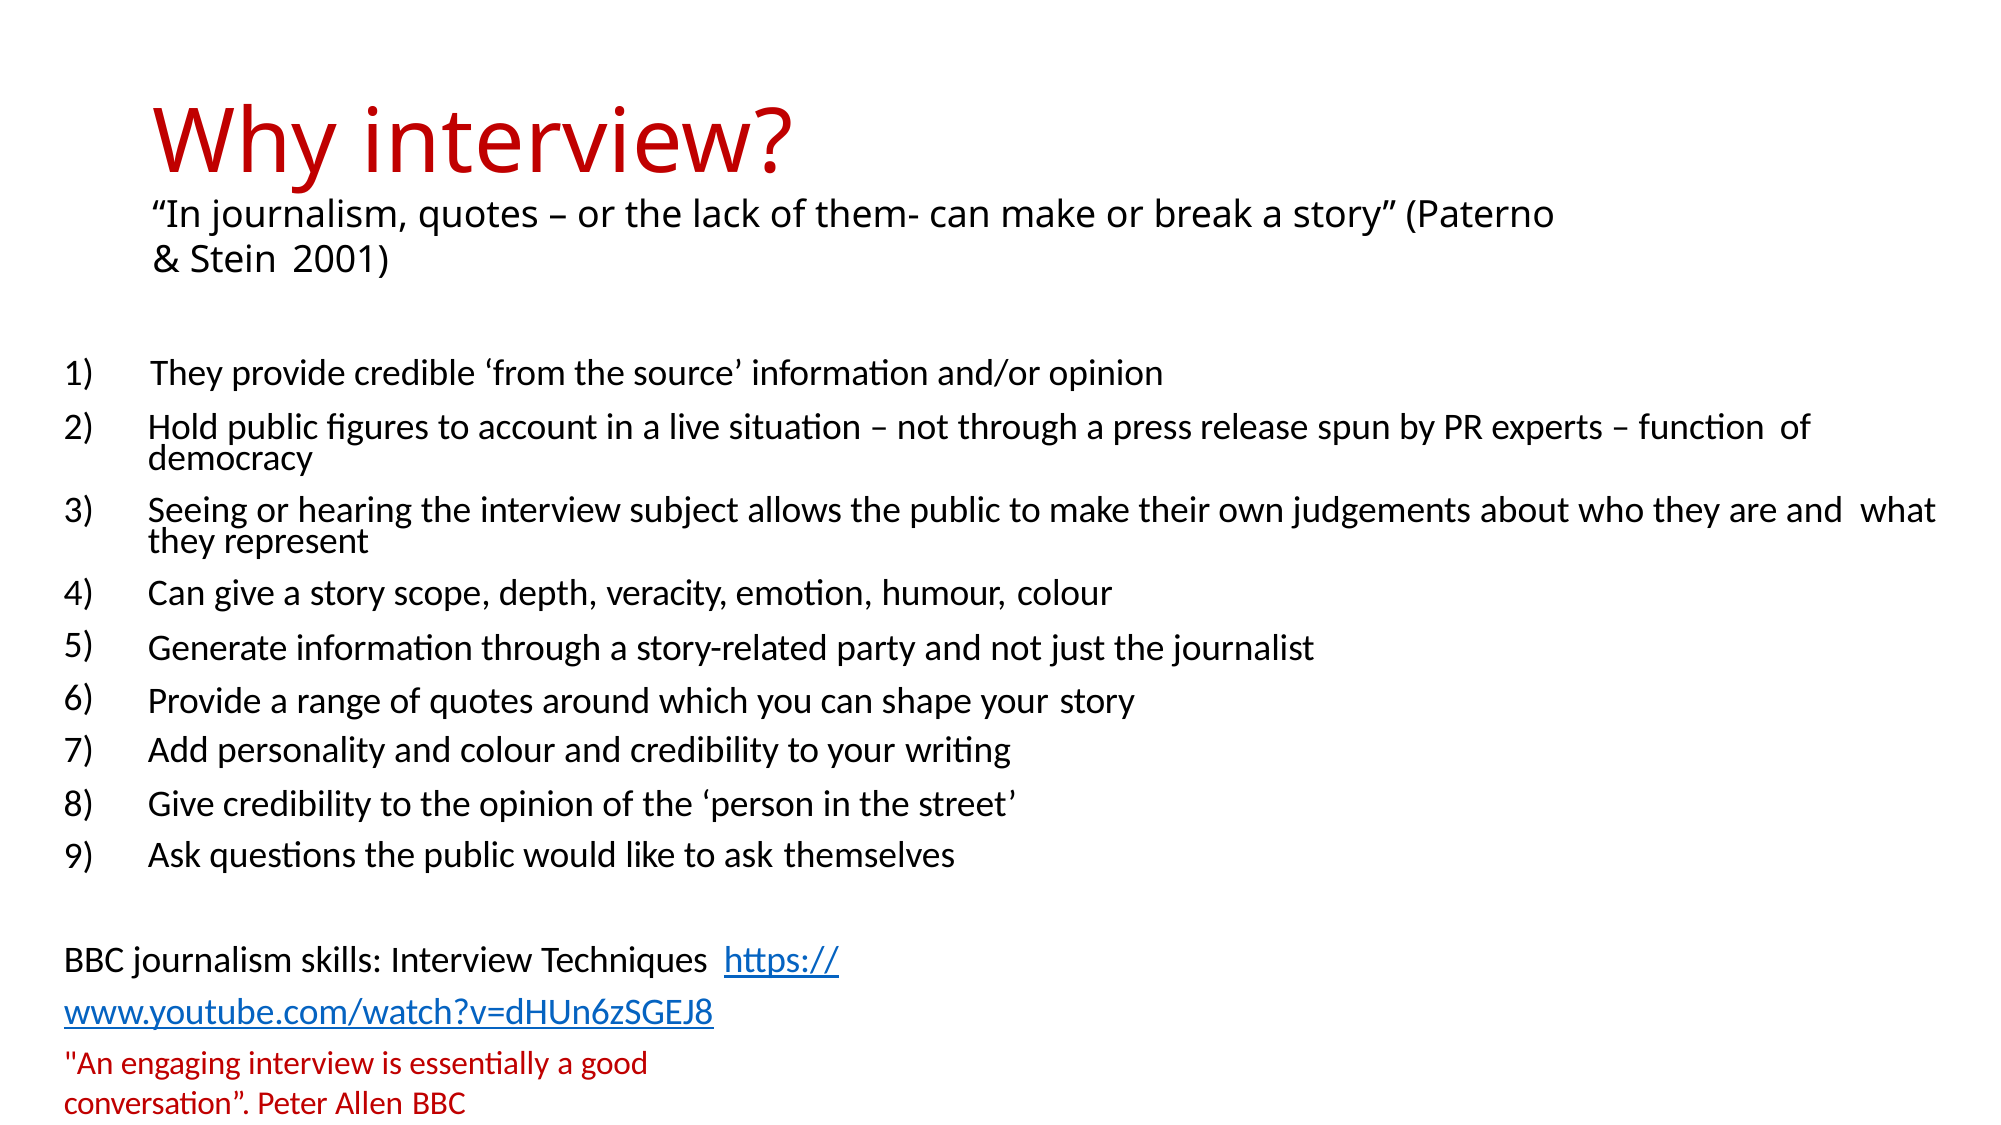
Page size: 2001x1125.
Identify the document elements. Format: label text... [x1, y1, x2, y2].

text_box 1) They provide credible ‘from the source’ information and/or opinion 2) 3) 4) 5) 6) 7) 8) 9) [61, 336, 1176, 876]
text_box Hold public figures to account in a live situation – not through a press release spun by PR experts – function of [1176, 399, 1825, 447]
text_box they represent Can give a story scope, depth, veracity, emotion, humour, colour Generate information through a story-related party and not just the journalist Provide a range of quotes around which you can shape your story Add personality and colour and credibility to your writing Give credibility to the opinion of the ‘person in the street’ Ask questions the public would like to ask themselves [145, 507, 1332, 876]
title Why interview? “In journalism, quotes – or the lack of them- can make or break a story” (Paterno & Stein 2001) [150, 81, 1584, 281]
text_box Seeing or hearing the interview subject allows the public to make their own judgements about who they are and what [1176, 483, 1948, 531]
text_box BBC journalism skills: Interview Techniques https://www.youtube.com/watch?v=dHUn6zSGEJ8 "An engaging interview is essentially a good conversation”. Peter Allen BBC [61, 926, 1082, 1121]
